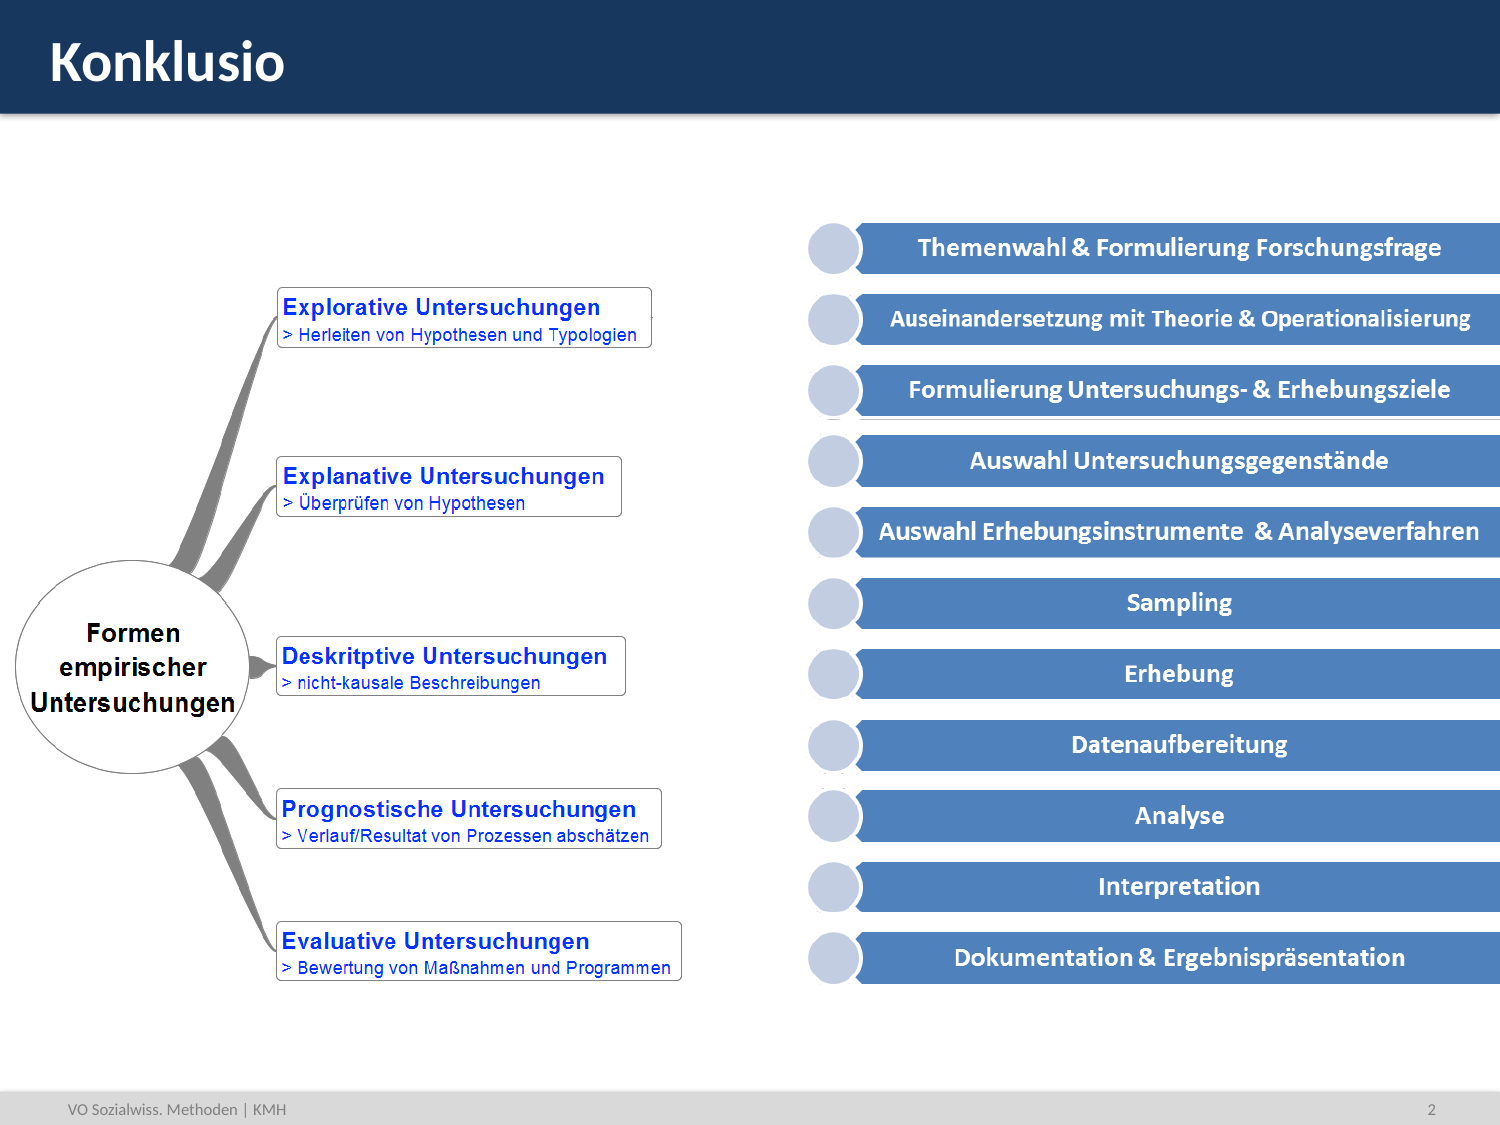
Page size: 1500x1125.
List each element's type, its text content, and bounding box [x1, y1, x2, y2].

picture [804, 219, 1500, 989]
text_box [14, 225, 799, 983]
title Konklusio [35, 15, 1451, 91]
